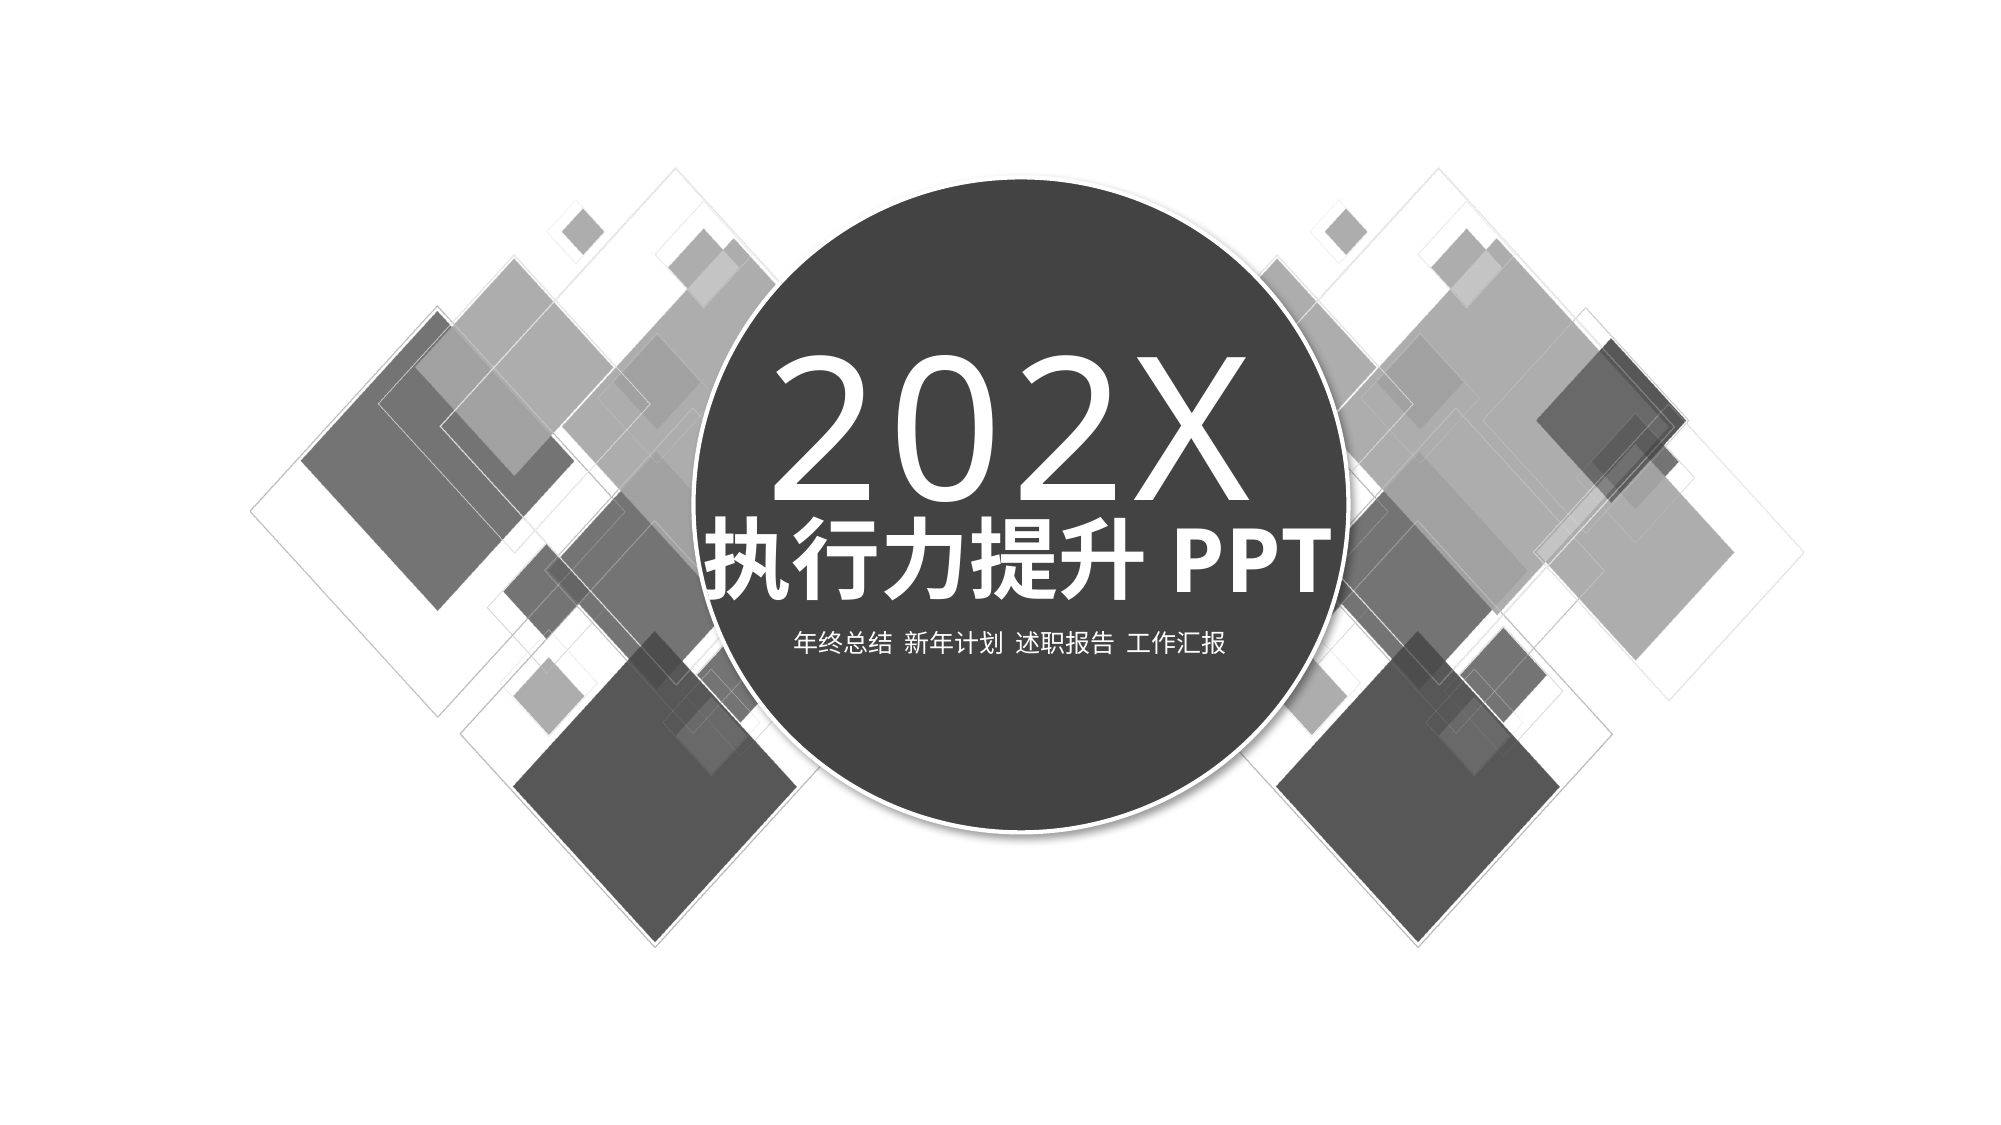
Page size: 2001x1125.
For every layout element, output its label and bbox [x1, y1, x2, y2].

picture [250, 161, 1803, 954]
